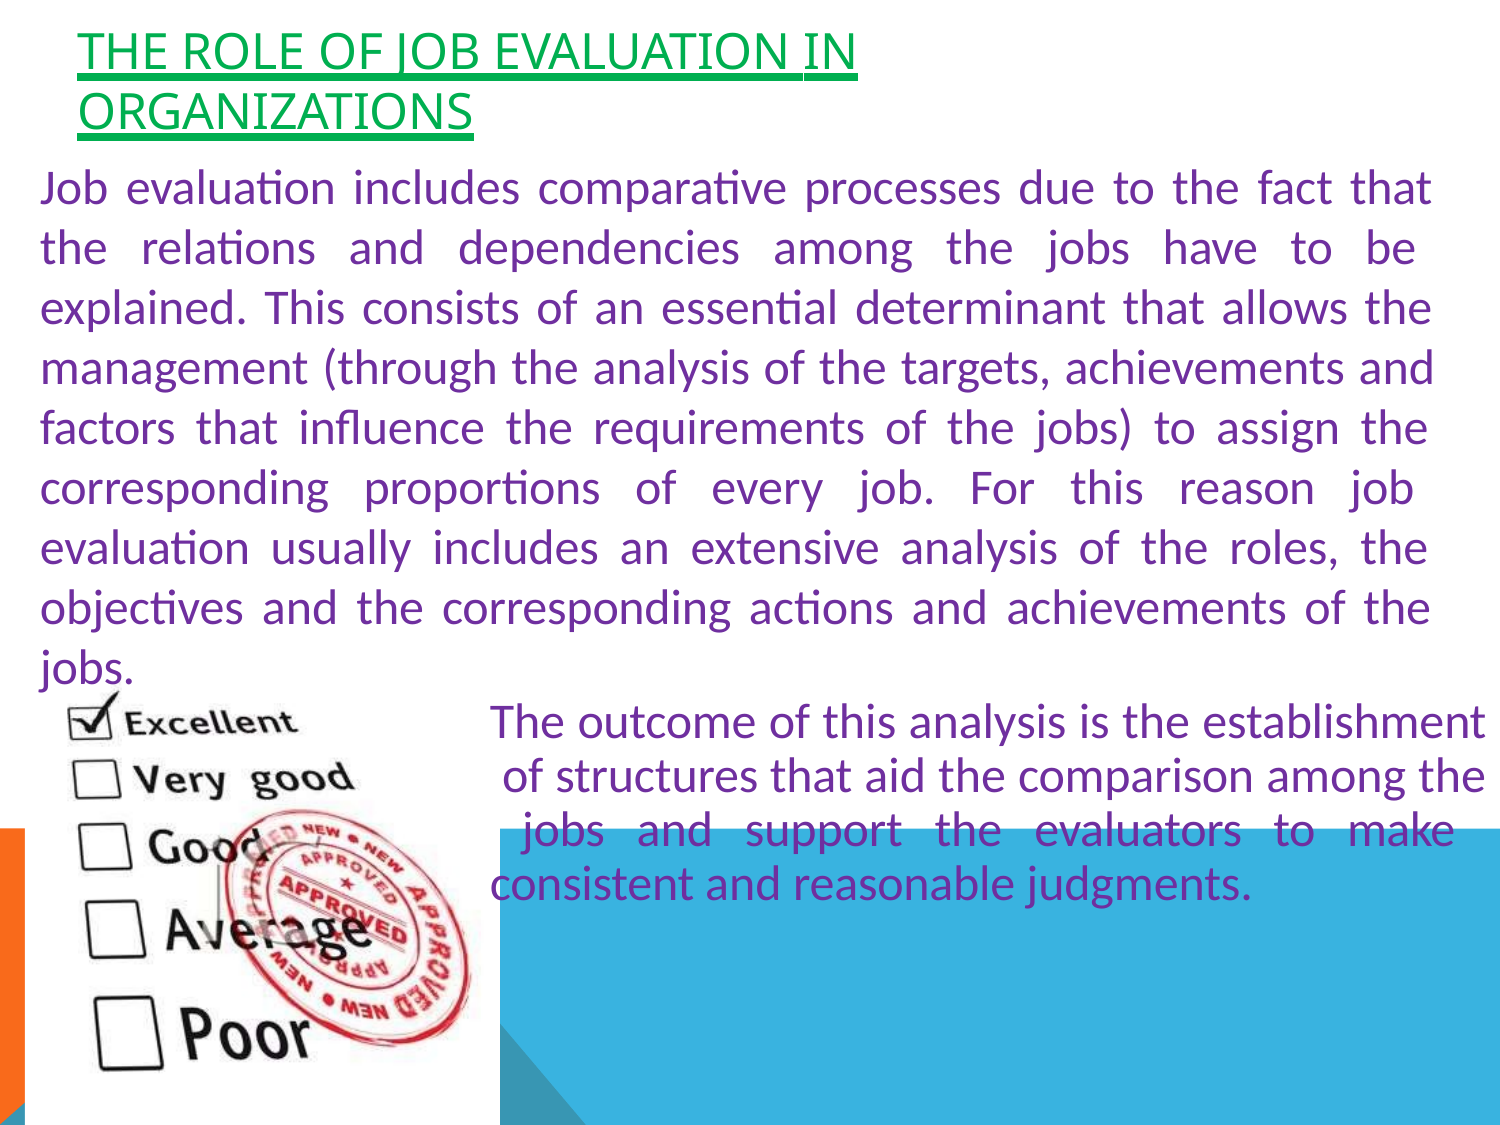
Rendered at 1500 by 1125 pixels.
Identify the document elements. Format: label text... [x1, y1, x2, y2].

text_box Job evaluation includes comparative processes due to the fact that the relations and dependencies among the jobs have to be explained. This consists of an essential determinant that allows the management (through the analysis of the targets, achievements and factors that influence the requirements of the jobs) to assign the corresponding proportions of every job. For this reason job evaluation usually includes an extensive analysis of the roles, the objectives and the corresponding actions and achievements of the jobs. The outcome of this analysis is the establishment of structures that aid the comparison among the jobs and support the evaluators to make consistent and reasonable judgments. [37, 152, 1488, 912]
text_box [24, 650, 500, 1125]
title The role of job evaluation in organizations [75, 0, 1097, 152]
